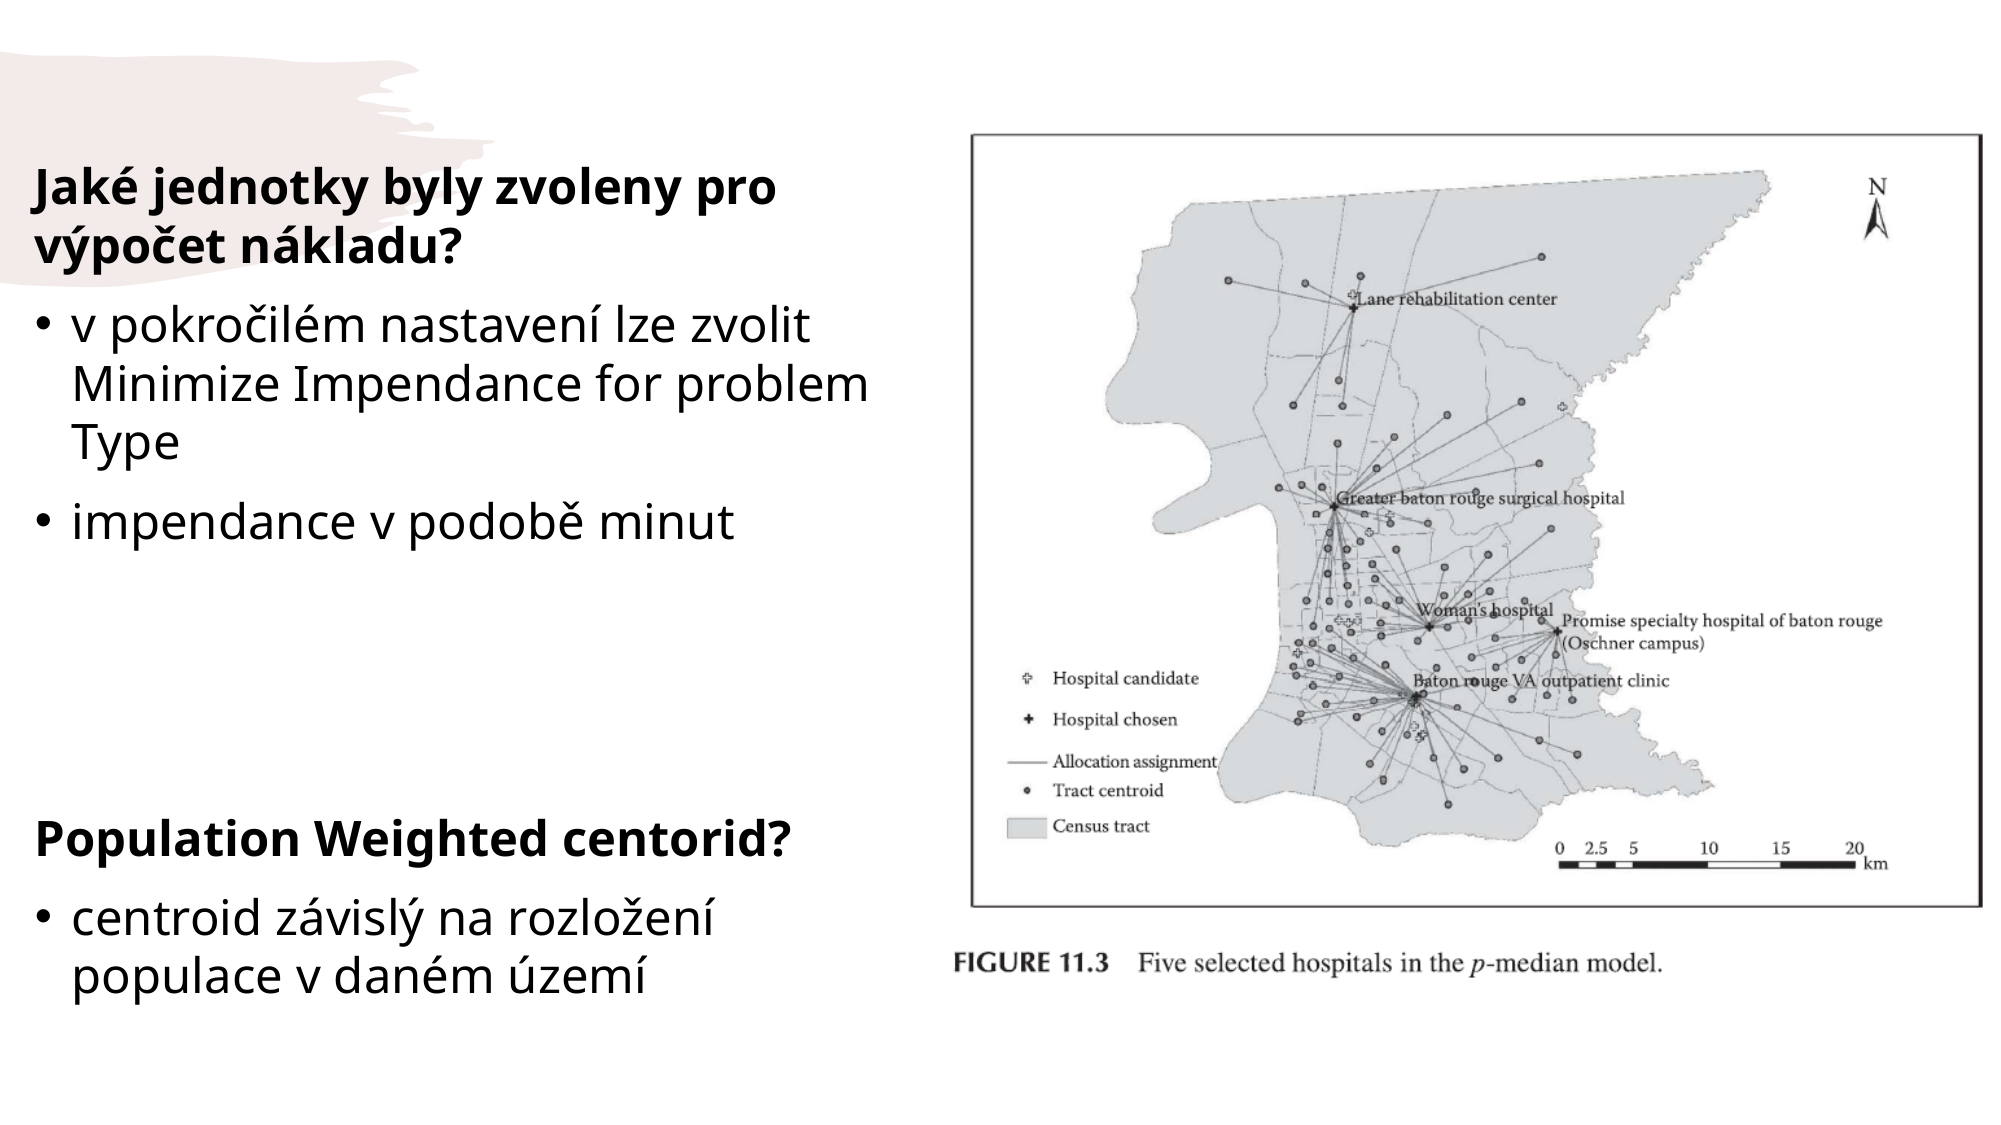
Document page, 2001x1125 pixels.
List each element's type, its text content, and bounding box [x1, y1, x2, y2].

list Jaké jednotky byly zvoleny pro výpočet nákladu? v pokročilém nastavení lze zvolit Minimize Impendance for problem Type impendance v podobě minut Population Weighted centorid? centroid závislý na rozložení populace v daném území [19, 59, 950, 1015]
picture [921, 126, 2000, 1000]
